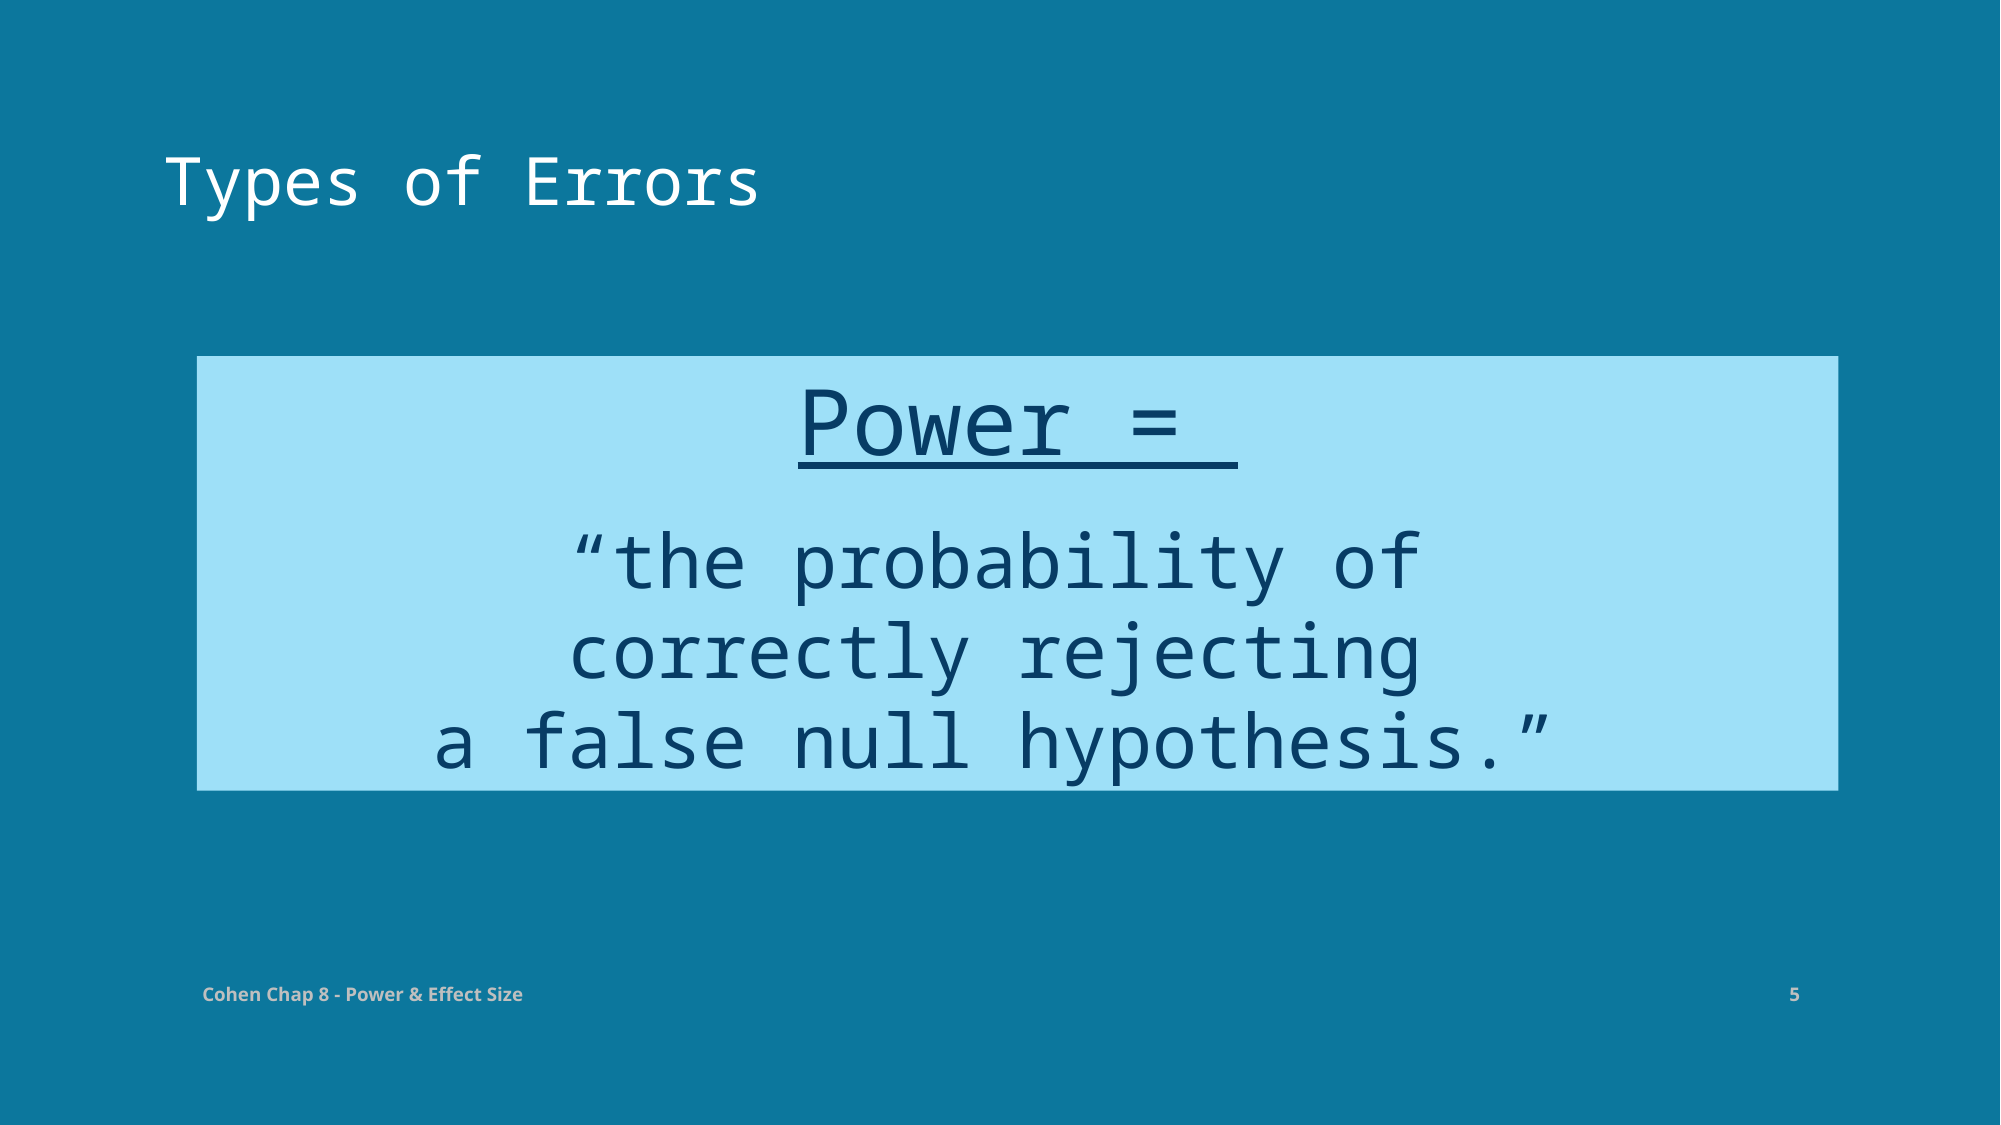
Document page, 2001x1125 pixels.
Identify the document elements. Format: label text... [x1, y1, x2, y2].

text_box Types of Errors [148, 55, 1743, 302]
slide_number 5 [1724, 965, 1816, 1025]
footer Cohen Chap 8 - Power & Effect Size [187, 965, 1425, 1025]
